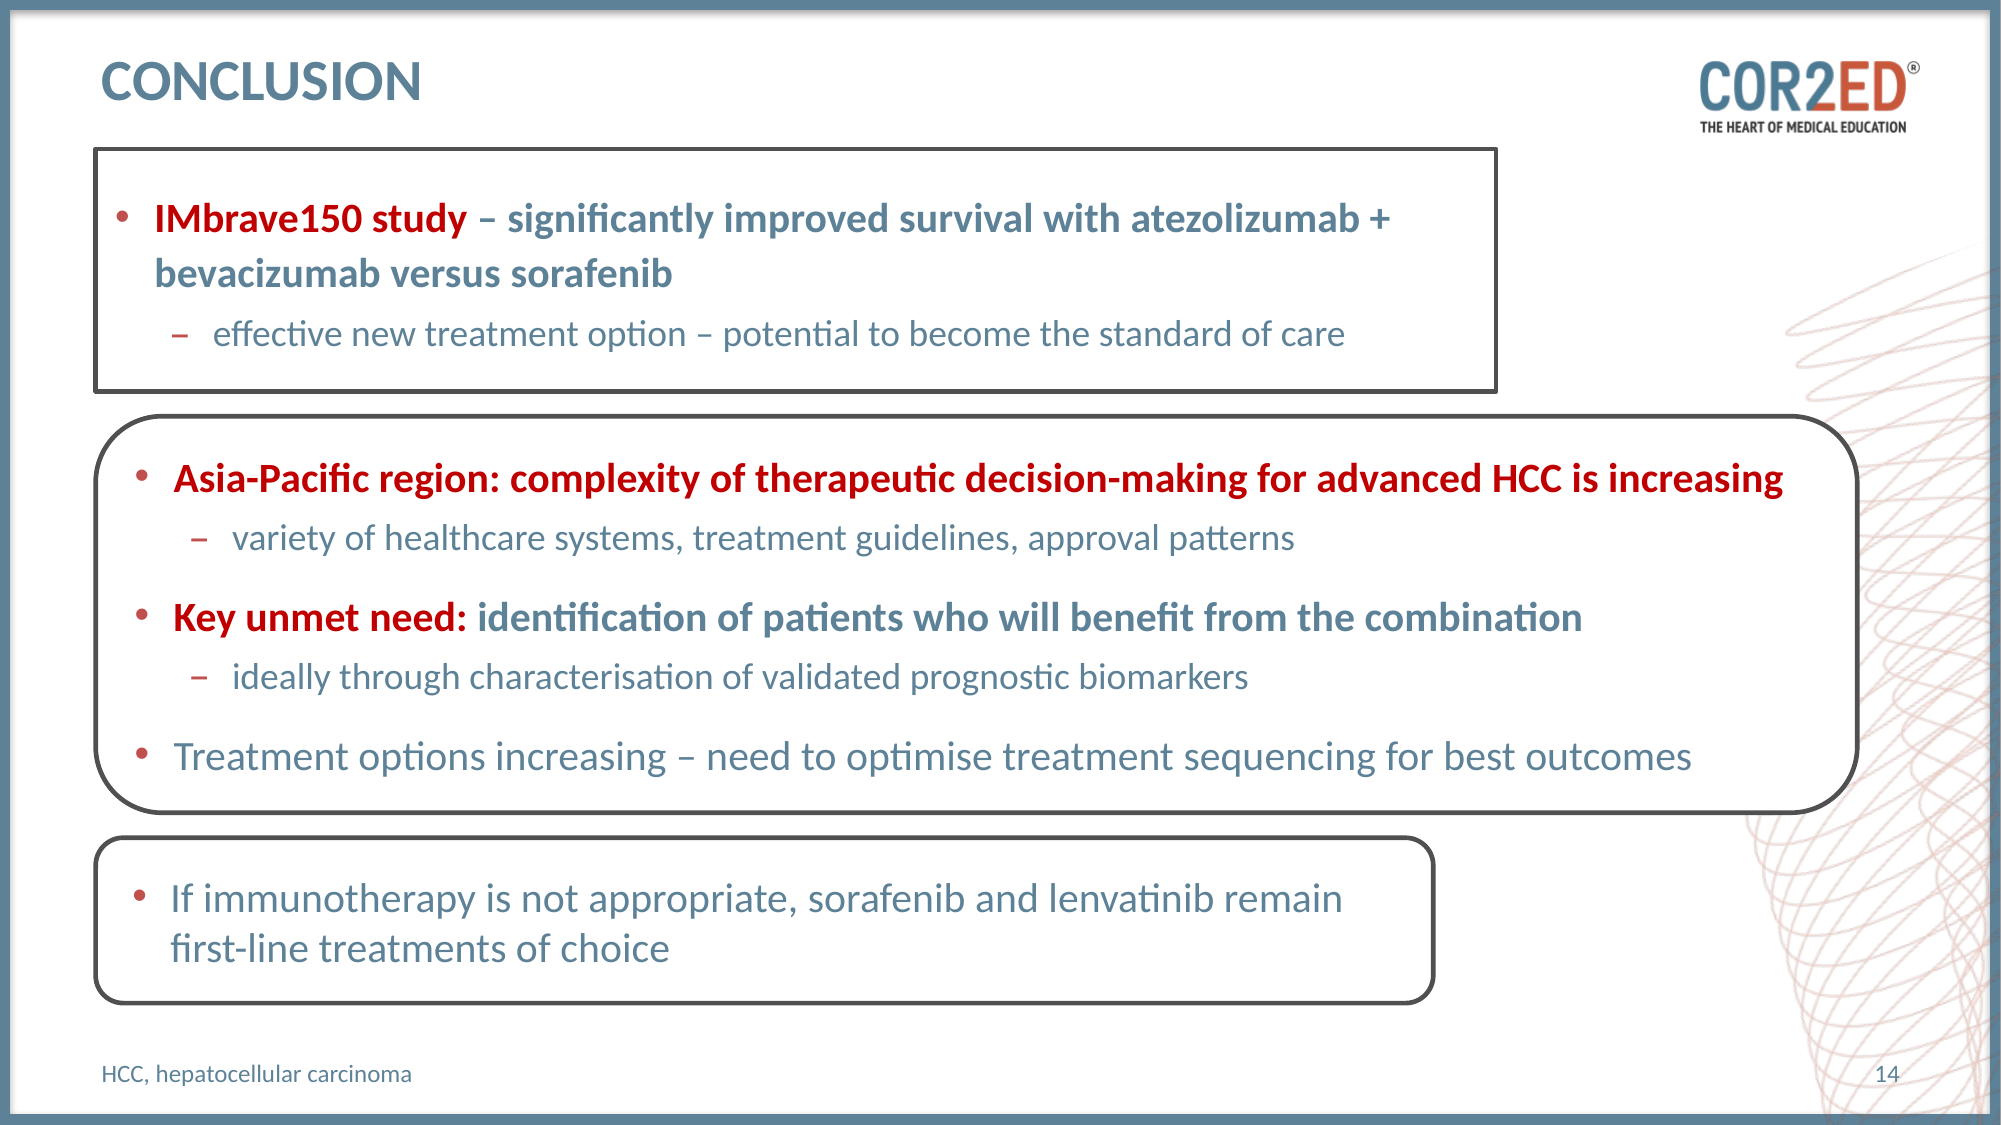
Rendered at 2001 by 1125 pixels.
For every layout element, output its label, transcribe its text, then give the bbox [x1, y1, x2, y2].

text_box [53, 811, 1725, 912]
list HCC, hepatocellular carcinoma [101, 1042, 1434, 1103]
title conclusion [101, 42, 1536, 185]
list IMbrave150 study – significantly improved survival with atezolizumab + bevacizumab versus sorafenib effective new treatment option – potential to become the standard of care [95, 149, 1497, 392]
picture [1686, 47, 1934, 147]
slide_number 14 [1724, 1042, 1900, 1103]
text_box Asia-Pacific region: complexity of therapeutic decision-making for advanced HCC is increasing variety of healthcare systems, treatment guidelines, approval patterns Key unmet need: identification of patients who will benefit from the combination ideally through characterisation of validated prognostic biomarkers Treatment options increasing – need to optimise treatment sequencing for best outcomes [95, 416, 1858, 813]
text_box If immunotherapy is not appropriate, sorafenib and lenvatinib remain first-line treatments of choice [95, 837, 1434, 1004]
